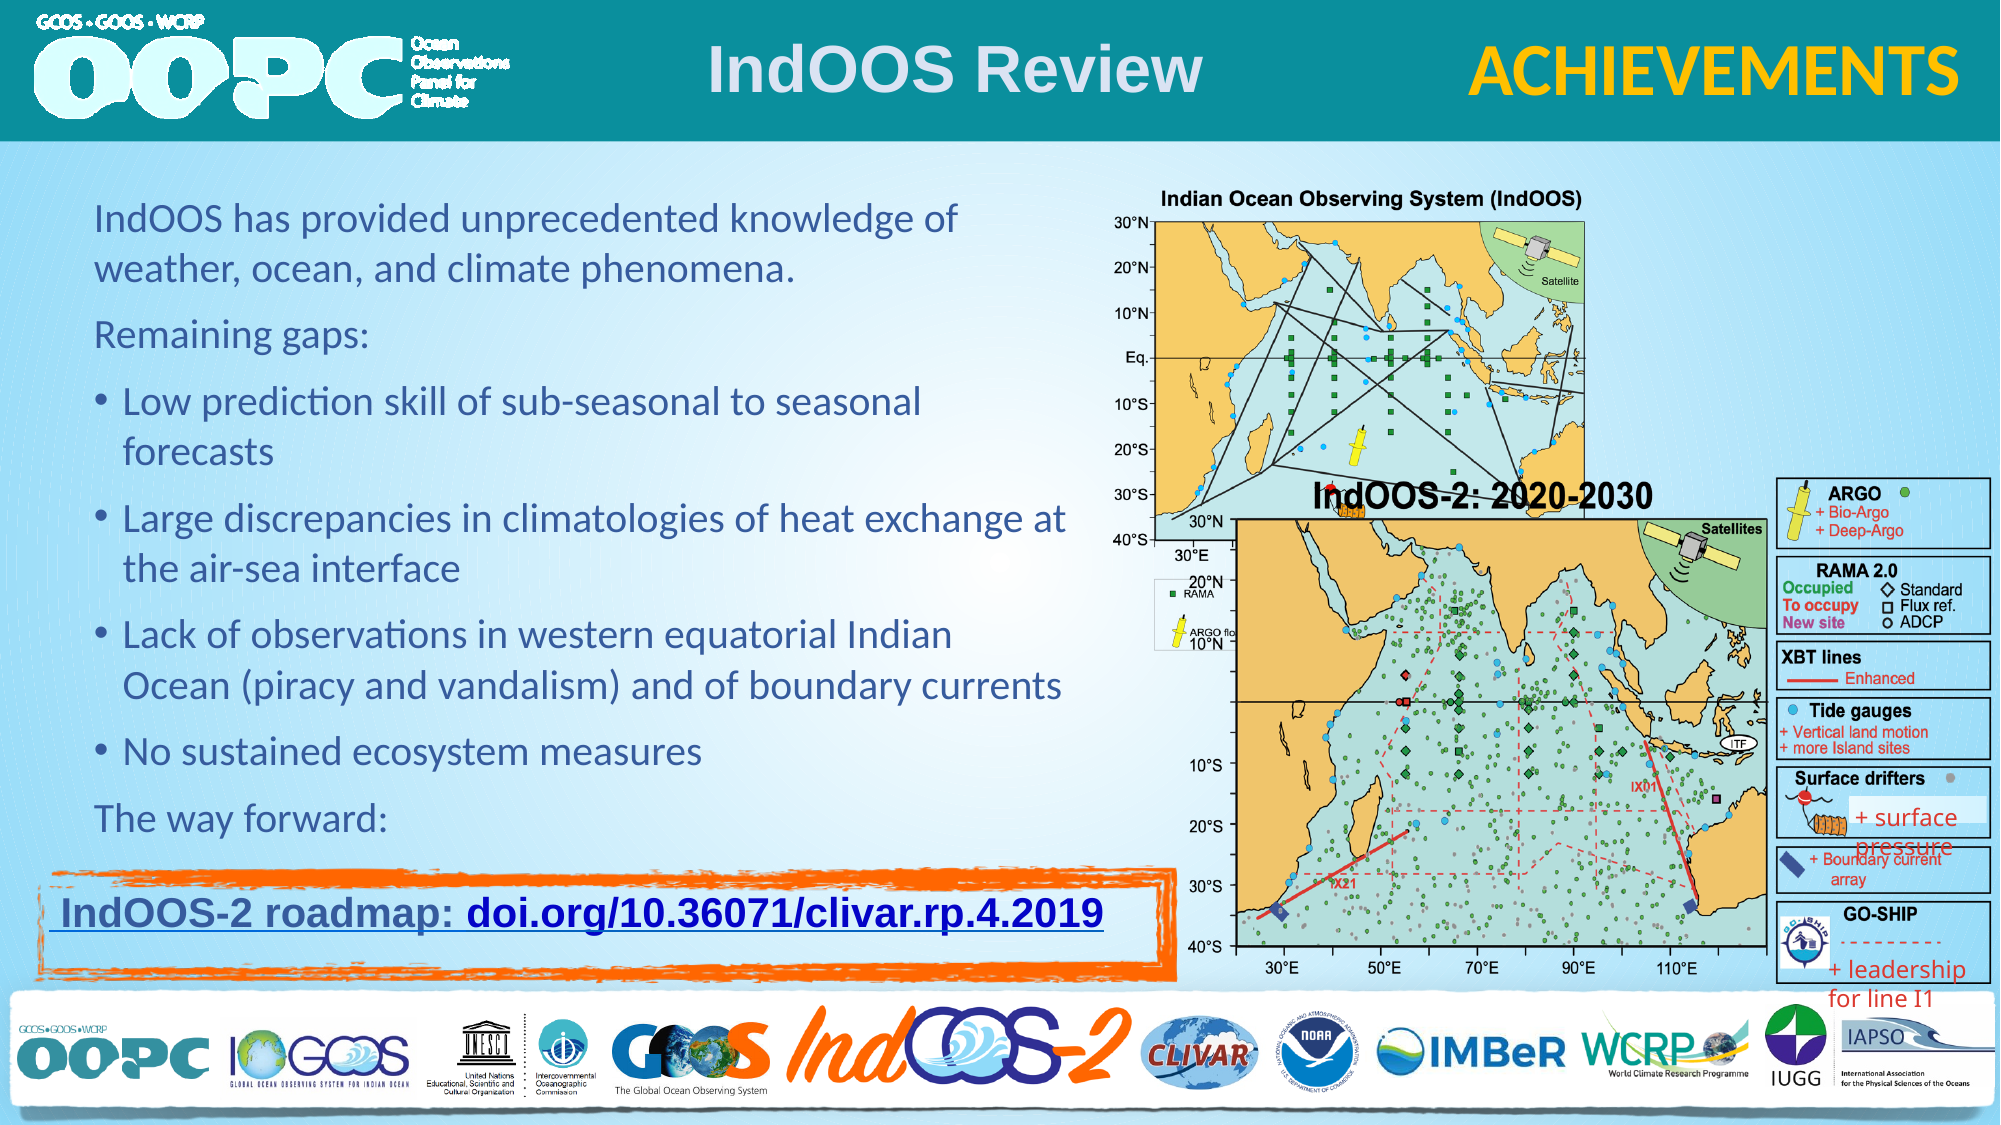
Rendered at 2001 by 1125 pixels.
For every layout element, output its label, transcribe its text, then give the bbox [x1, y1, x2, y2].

picture [0, 960, 2001, 1125]
picture [1113, 187, 1610, 651]
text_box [29, 865, 1179, 984]
list IndOOS has provided unprecedented knowledge of weather, ocean, and climate phenomena. Remaining gaps: Low prediction skill of sub-seasonal to seasonal forecasts Large discrepancies in climatologies of heat exchange at the air-sea interface Lack of observations in western equatorial Indian Ocean (piracy and vandalism) and of boundary currents No sustained ecosystem measures The way forward: [82, 179, 1081, 865]
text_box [1187, 474, 1992, 984]
picture [34, 12, 510, 119]
text_box ACHIEVEMENTS [0, 0, 2000, 142]
text_box IndOOS Review [692, 18, 1220, 113]
